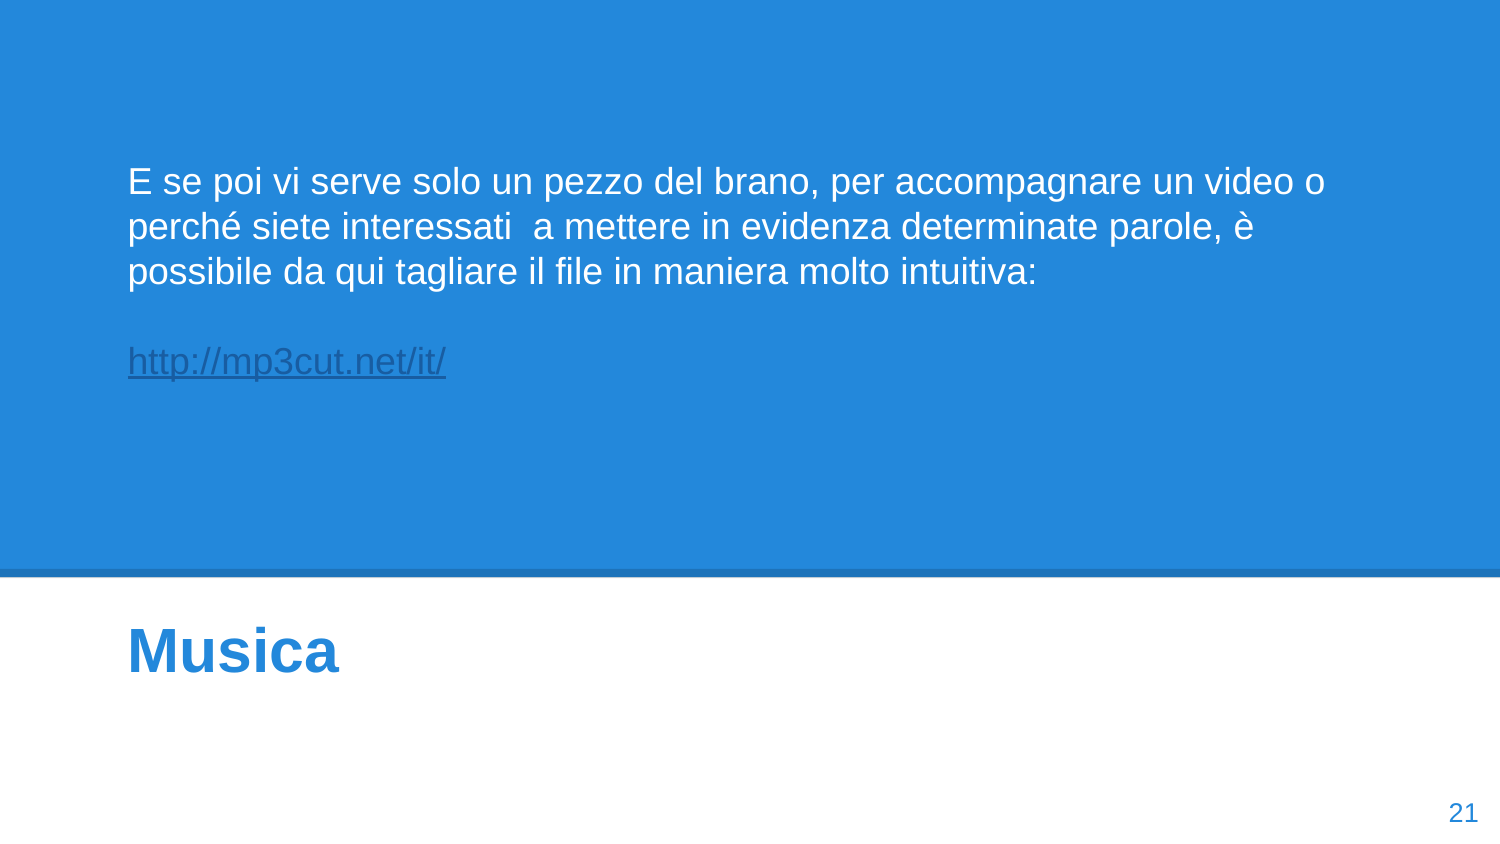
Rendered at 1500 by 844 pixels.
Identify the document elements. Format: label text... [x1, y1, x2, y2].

slide_number ‹#› [1403, 779, 1494, 844]
subtitle Musica [112, 594, 1388, 722]
title E se poi vi serve solo un pezzo del brano, per accompagnare un video o perché siete interessati a mettere in evidenza determinate parole, è possibile da qui tagliare il file in maniera molto intuitiva: http://mp3cut.net/it/ [112, 306, 1388, 577]
